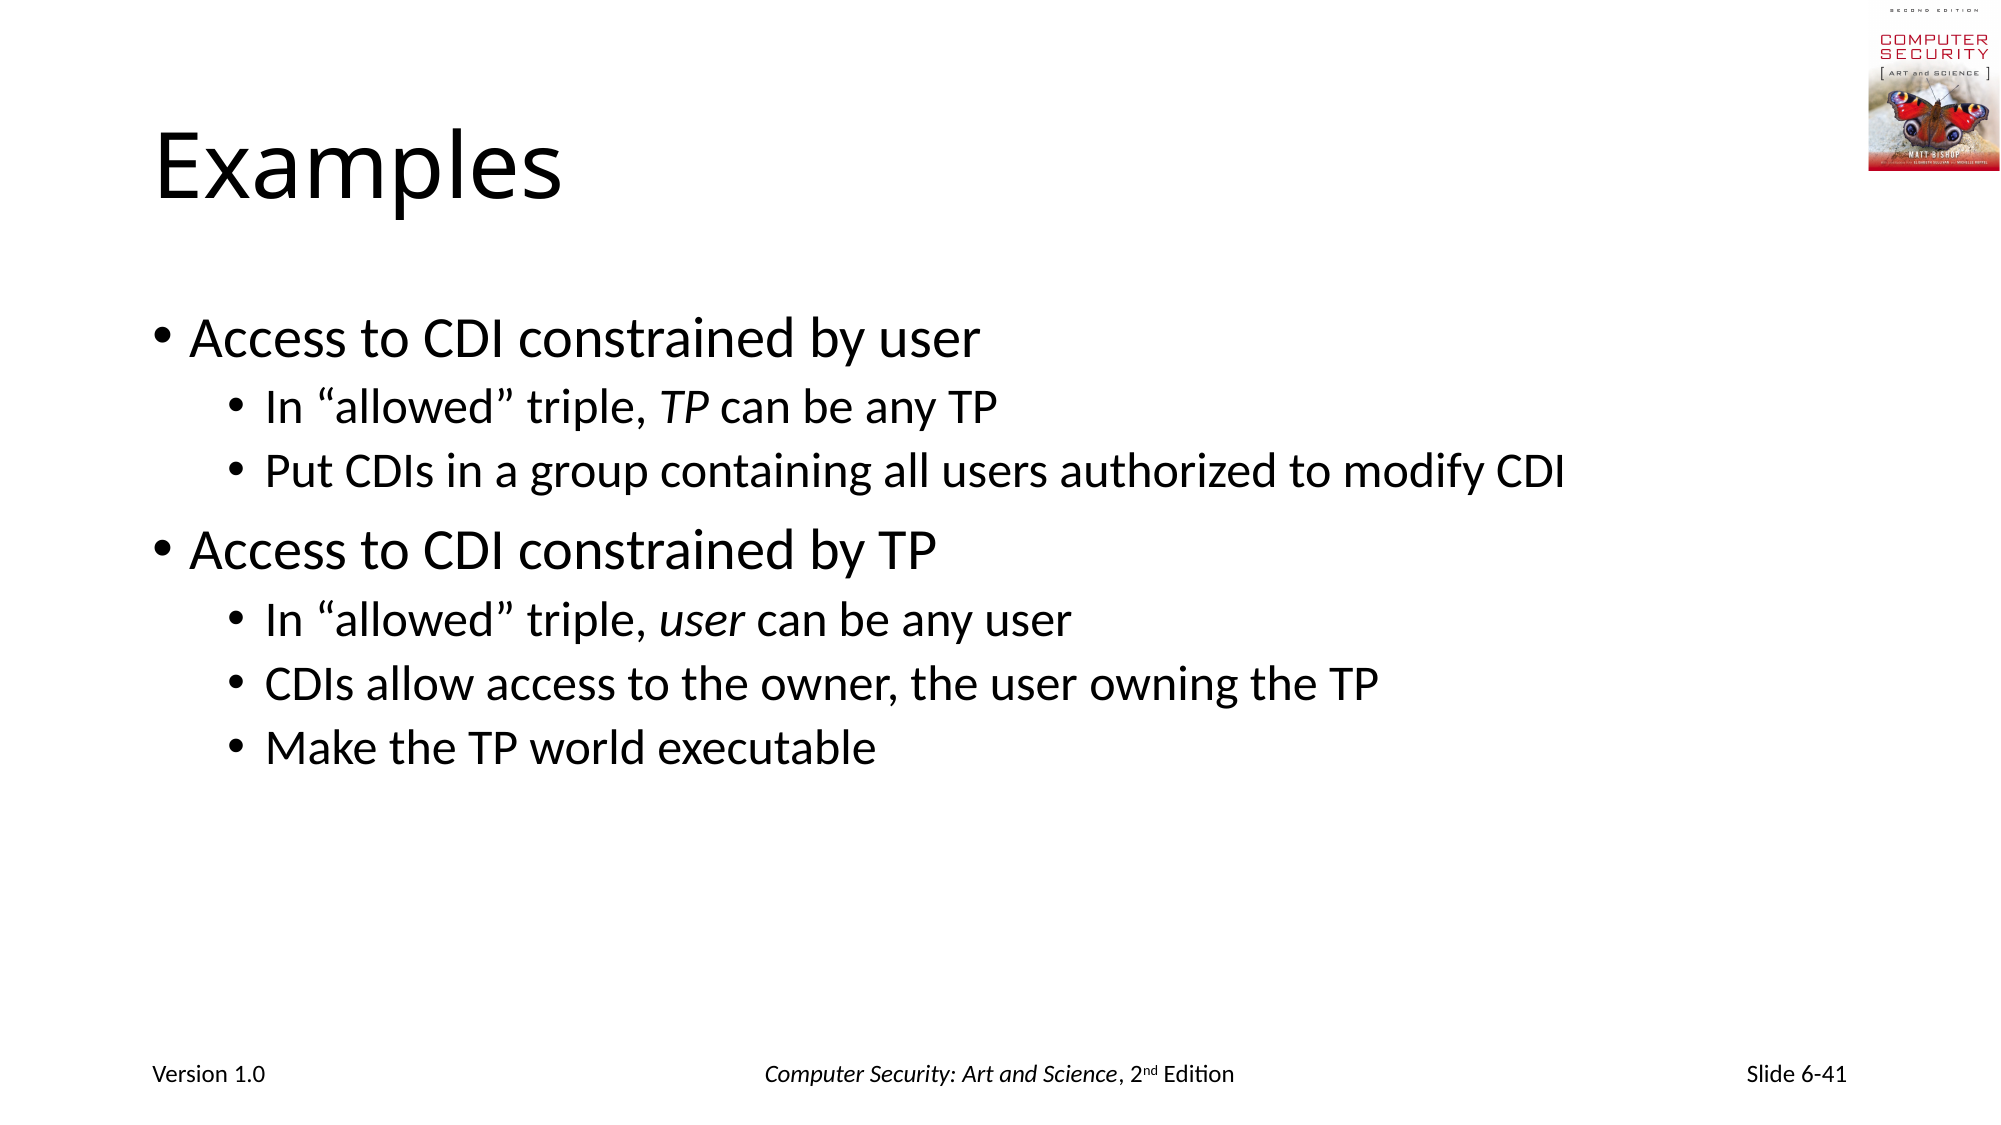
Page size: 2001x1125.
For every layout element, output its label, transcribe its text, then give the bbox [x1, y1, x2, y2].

list Access to CDI constrained by user In “allowed” triple, TP can be any TP Put CDIs in a group containing all users authorized to modify CDI Access to CDI constrained by TP In “allowed” triple, user can be any user CDIs allow access to the owner, the user owning the TP Make the TP world executable [137, 299, 1863, 1014]
title Examples [137, 59, 1863, 278]
footer Computer Security: Art and Science, 2nd Edition [662, 1042, 1338, 1103]
slide_number Slide 6-41 [1412, 1042, 1863, 1103]
slide_number Version 1.0 [137, 1042, 588, 1103]
picture [1868, 0, 2000, 171]
